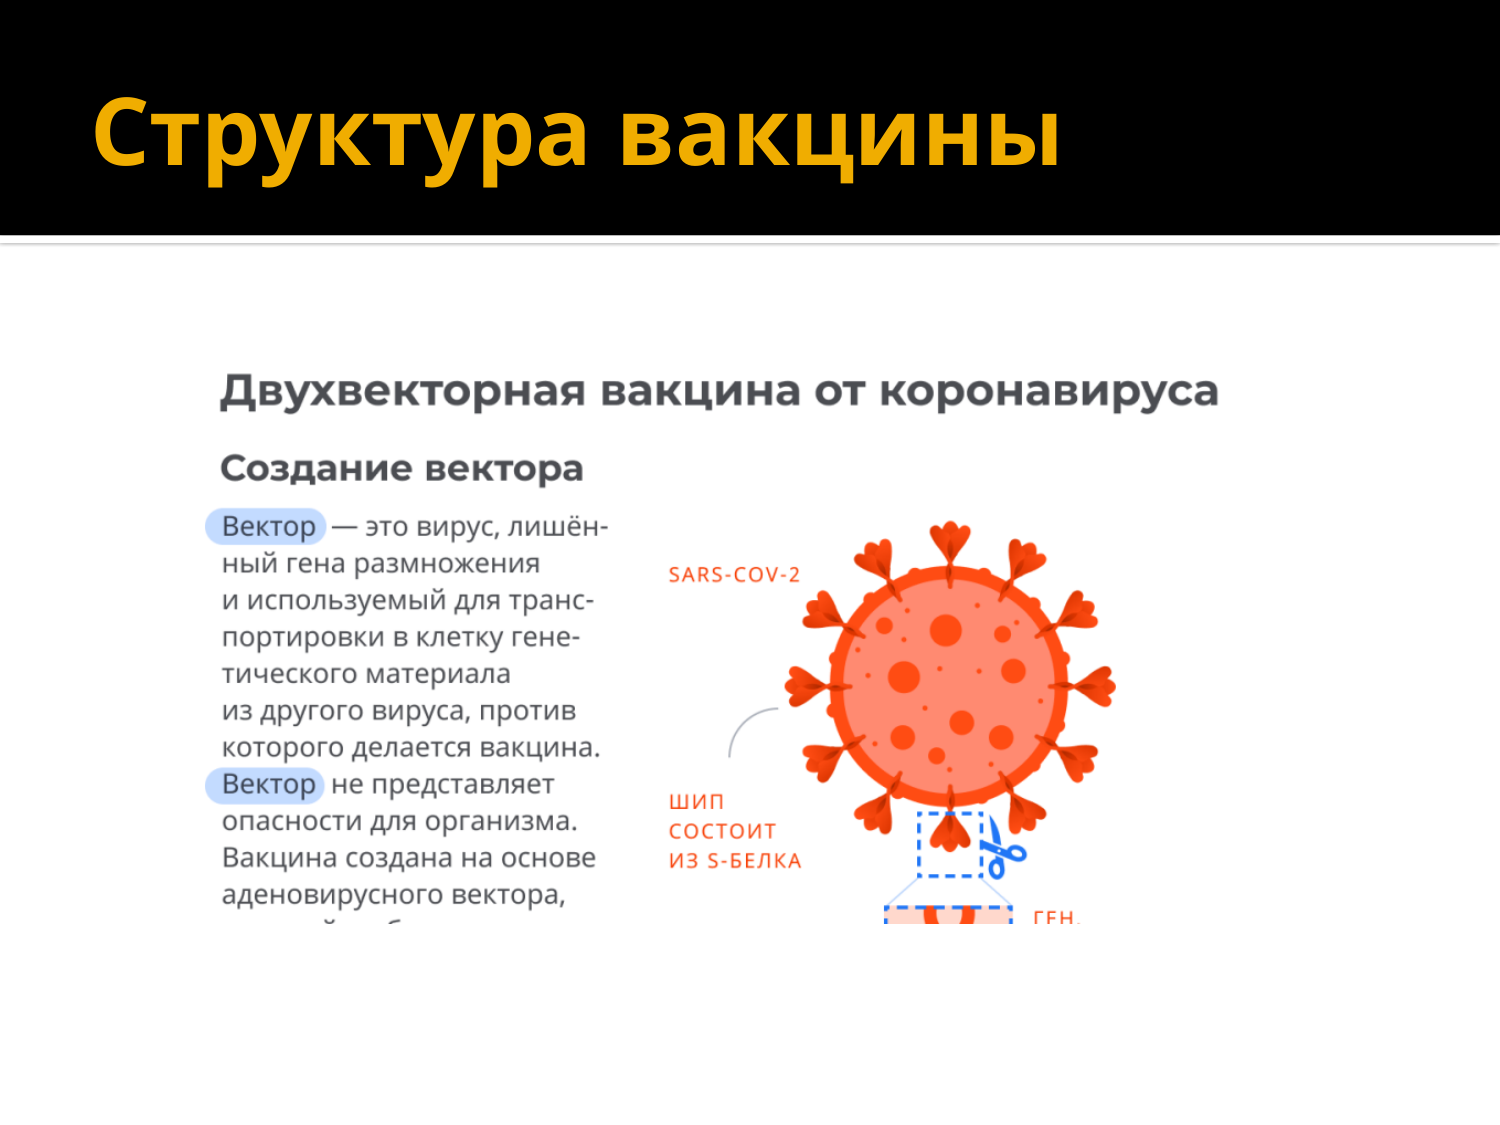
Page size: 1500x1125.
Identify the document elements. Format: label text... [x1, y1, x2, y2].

title Структура вакцины [75, 25, 1425, 231]
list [182, 326, 1287, 924]
